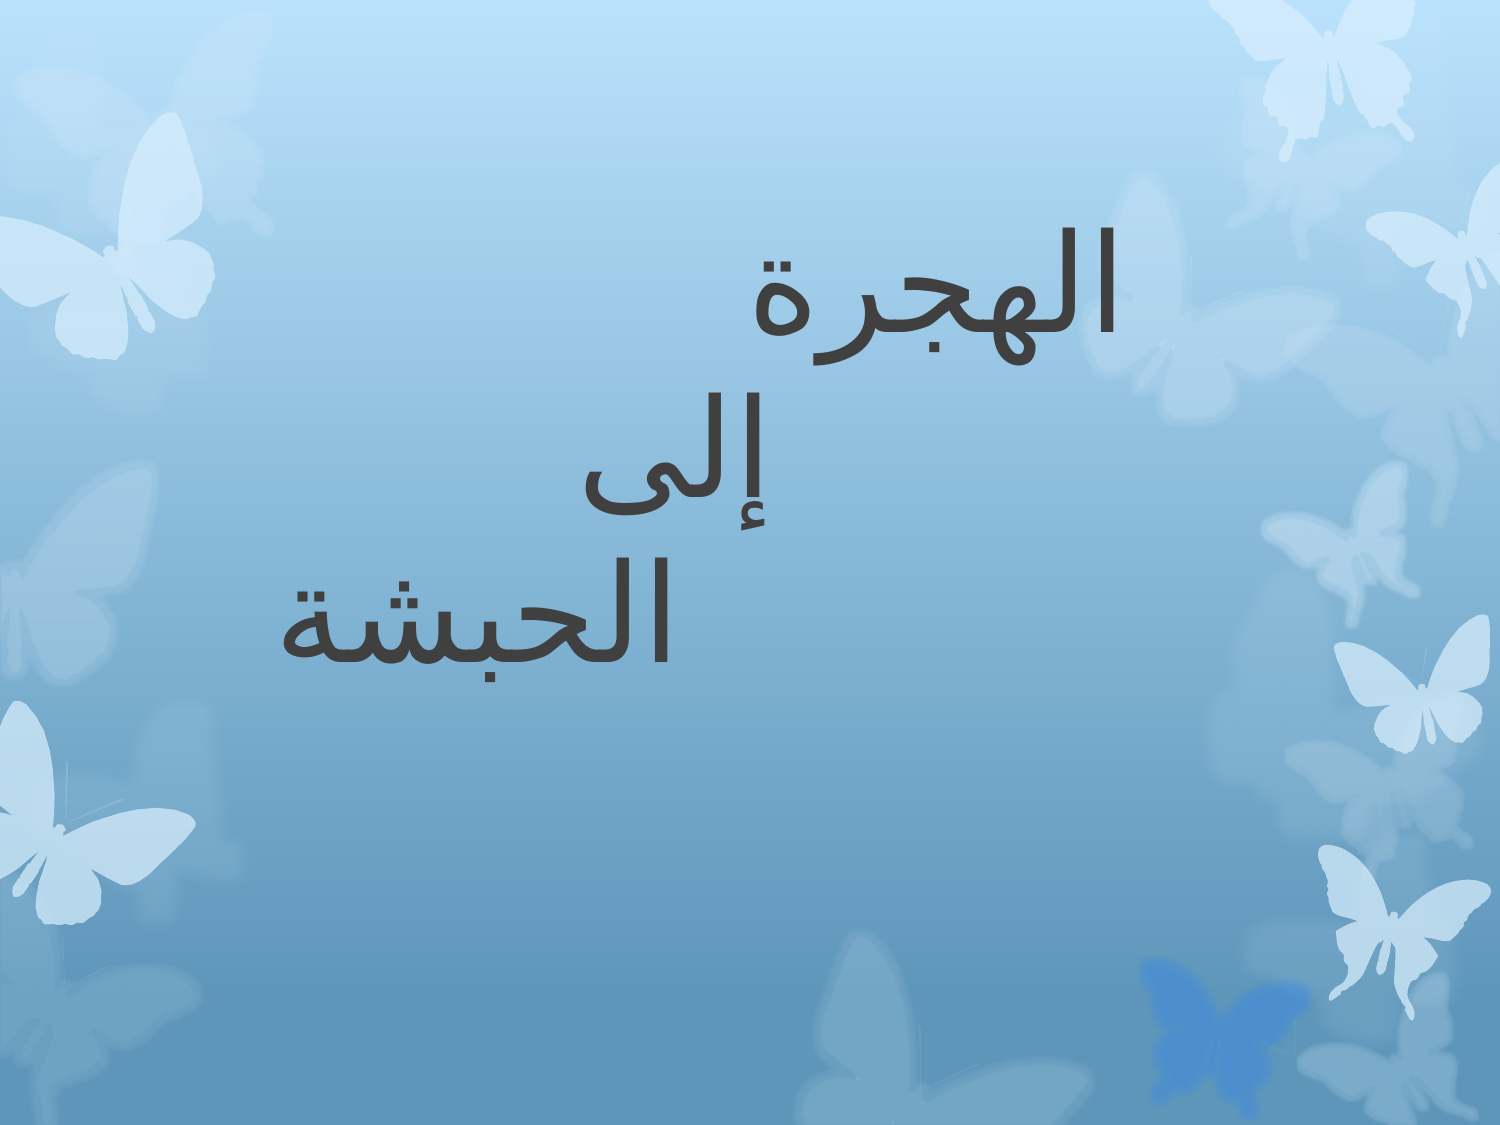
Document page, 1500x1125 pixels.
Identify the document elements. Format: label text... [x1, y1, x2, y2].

title الهجرة إلى الحبشة [212, 162, 1500, 863]
